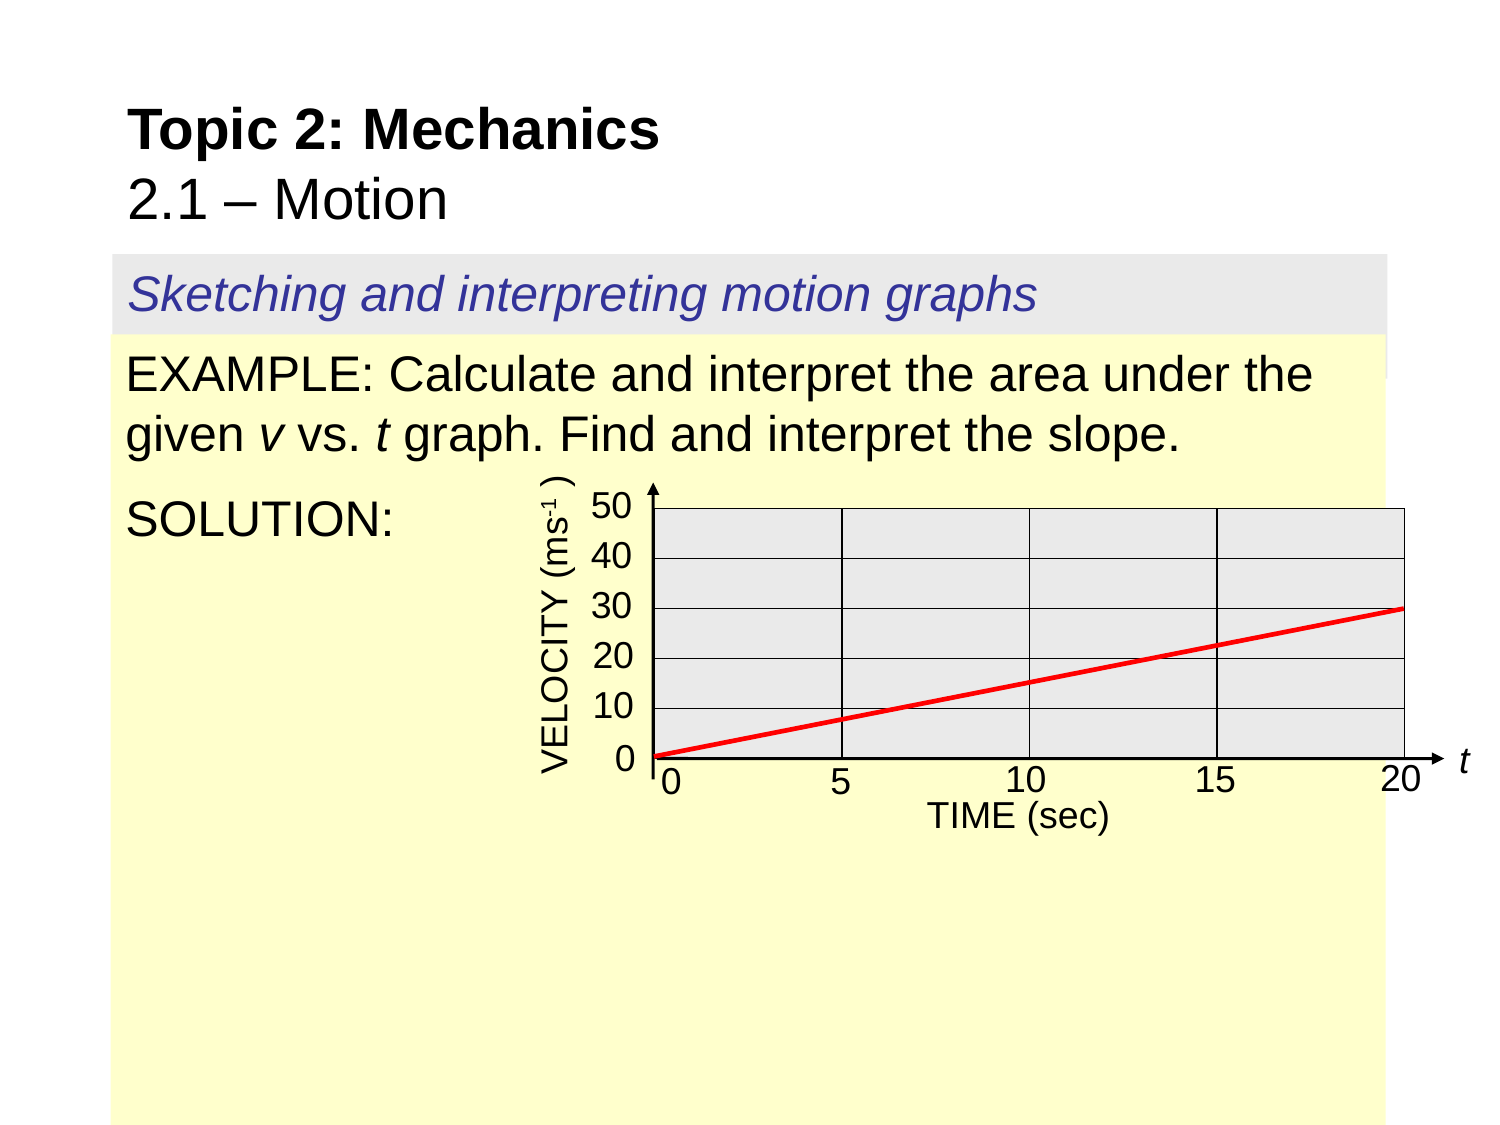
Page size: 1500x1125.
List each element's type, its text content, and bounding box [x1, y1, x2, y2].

text_box EXAMPLE: Calculate and interpret the area under the given v vs. t graph. Find and interpret the slope. SOLUTION: [110, 334, 1386, 1125]
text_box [522, 457, 1486, 845]
text_box Sketching and interpreting motion graphs [112, 254, 1388, 379]
title Topic 2: Mechanics 2.1 – Motion [112, 87, 1388, 235]
